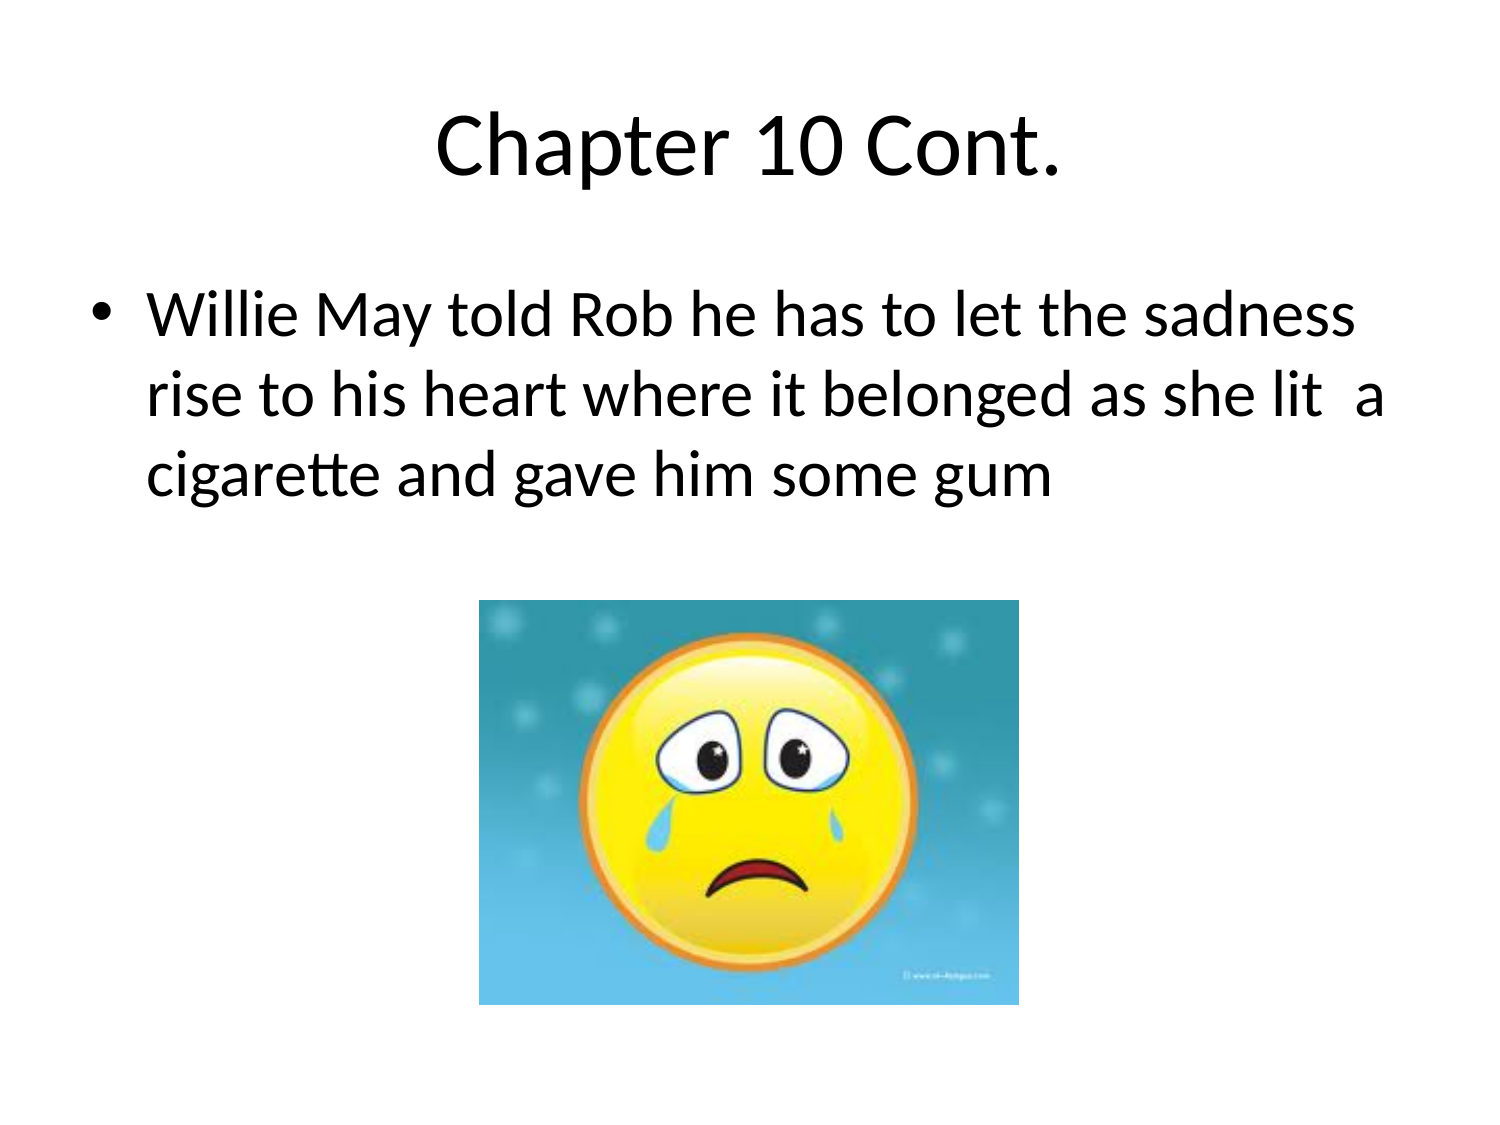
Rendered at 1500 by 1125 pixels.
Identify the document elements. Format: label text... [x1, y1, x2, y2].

title Chapter 10 Cont. [75, 45, 1425, 233]
picture [478, 600, 1019, 1006]
list Willie May told Rob he has to let the sadness rise to his heart where it belonged as she lit a cigarette and gave him some gum [75, 262, 1425, 1005]
